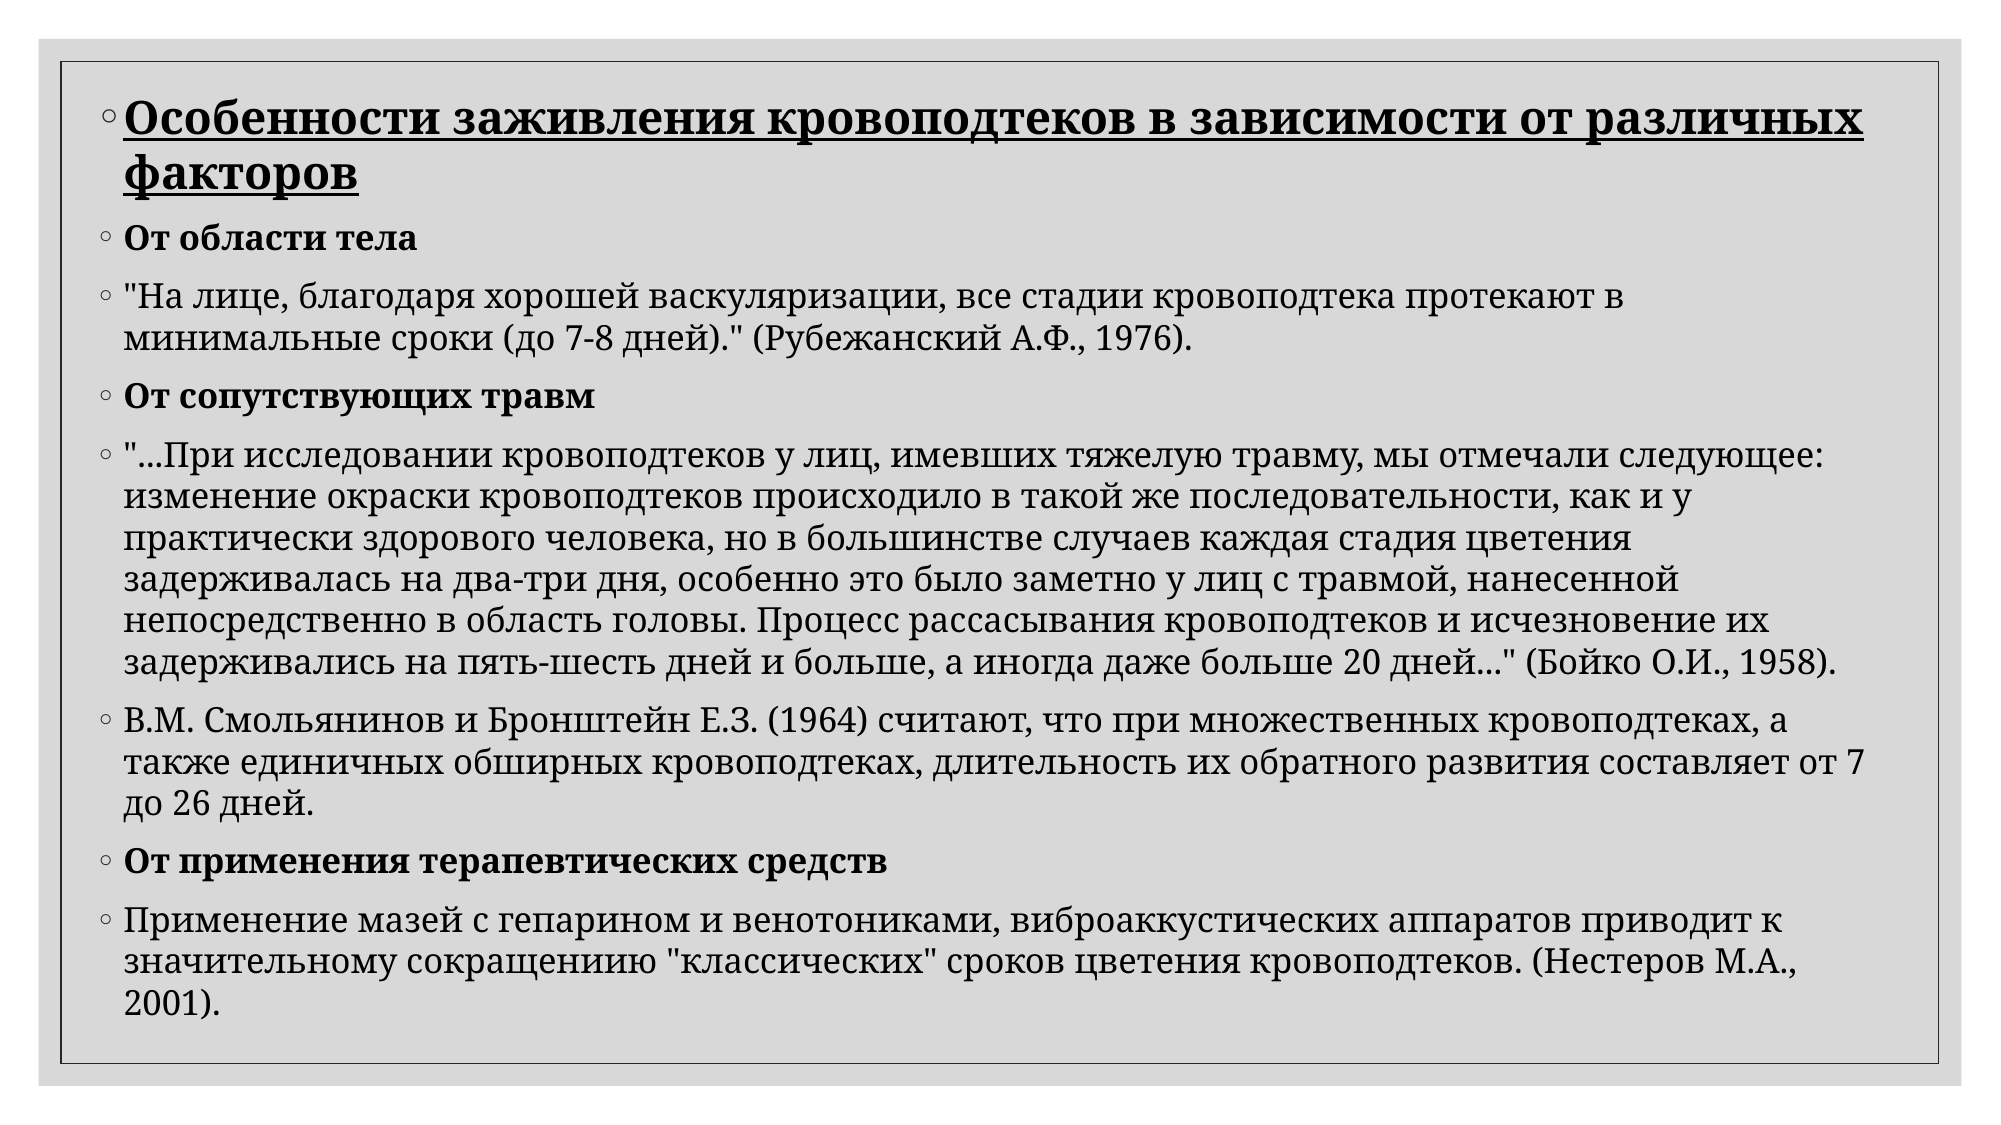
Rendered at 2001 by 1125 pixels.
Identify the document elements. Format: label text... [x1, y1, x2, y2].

list Особенности заживления кровоподтеков в зависимости от различных факторов От области тела "На лице, благодаря хорошей васкуляризации, все стадии кровоподтека протекают в минимальные сроки (до 7-8 дней)." (Рубежанский А.Ф., 1976). От сопутствующих травм "...При исследовании кровоподтеков у лиц, имевших тяжелую травму, мы отмечали следующее: изменение окраски кровоподтеков происходило в такой же последовательности, как и у практически здорового человека, но в большинстве случаев каждая стадия цветения задерживалась на два-три дня, особенно это было заметно у лиц с травмой, нанесенной непосредственно в область головы. Процесс рассасывания кровоподтеков и исчезновение их задерживались на пять-шесть дней и больше, а иногда даже больше 20 дней..." (Бойко О.И., 1958). В.М. Смольянинов и Бронштейн Е.З. (1964) считают, что при множественных кровоподтеках, а также единичных обширных кровоподтеках, длительность их обратного развития составляет от 7 до 26 дней. От применения терапевтических средств Применение мазей с гепарином и венотониками, виброаккустических аппаратов приводит к значительному сокращениию "классических" сроков цветения кровоподтеков. (Нестеров М.А., 2001). [80, 80, 1894, 1031]
